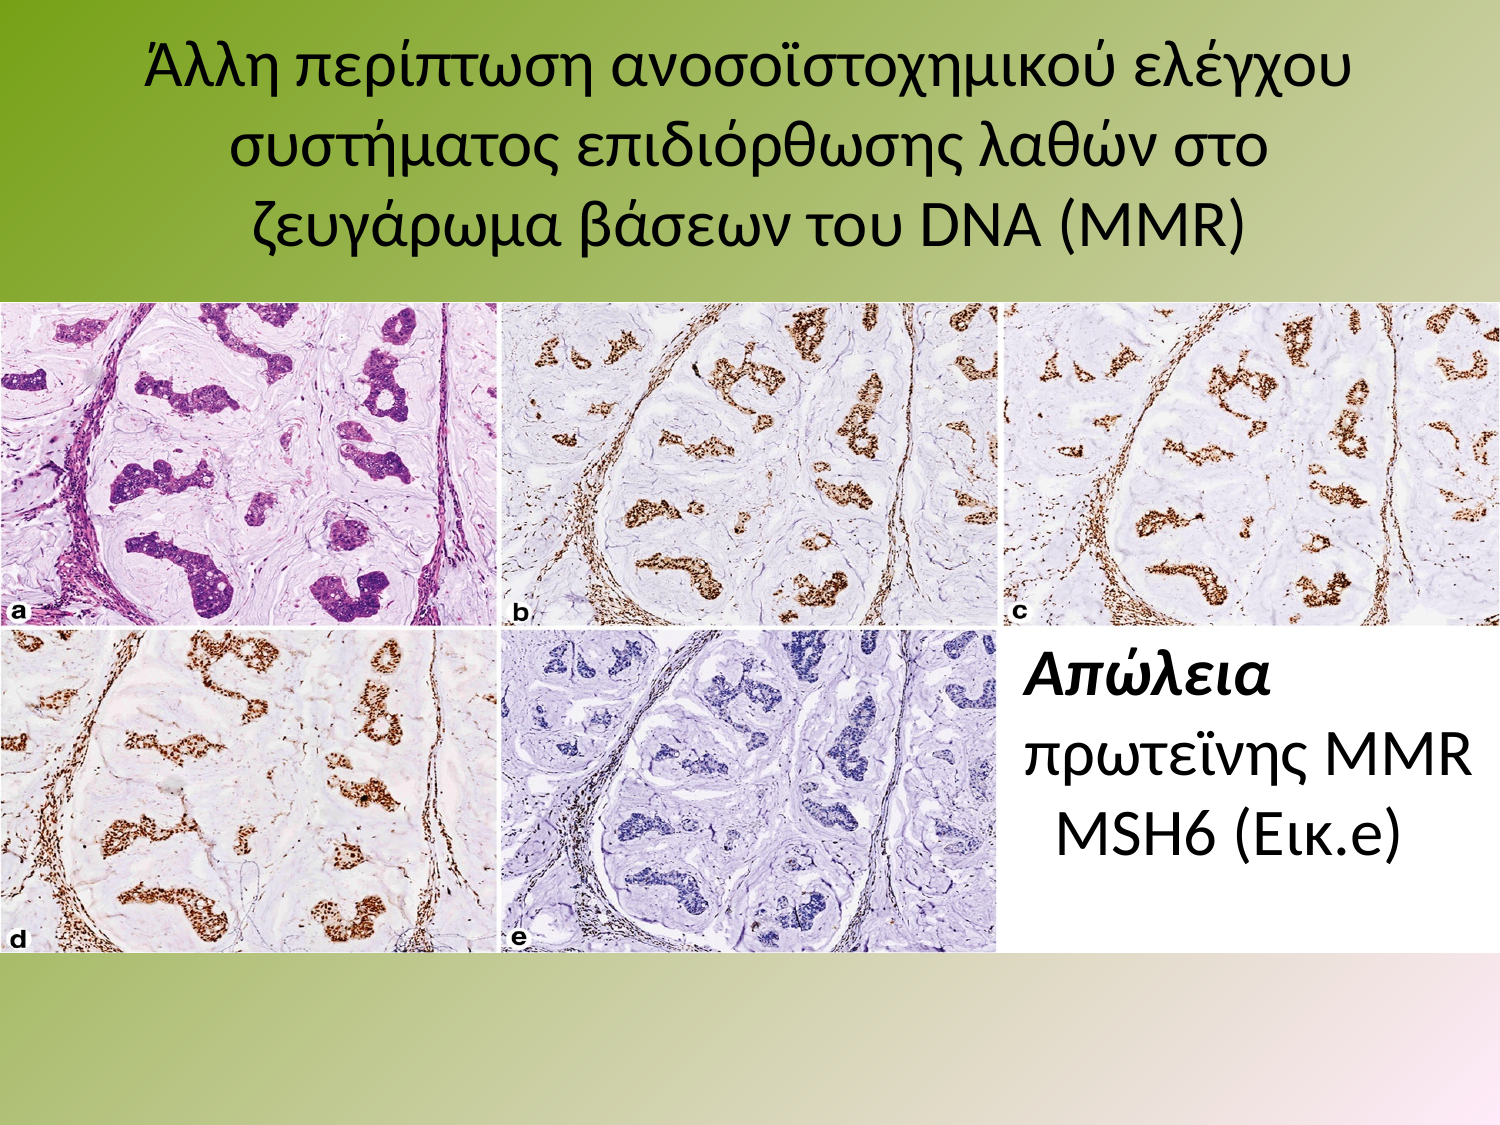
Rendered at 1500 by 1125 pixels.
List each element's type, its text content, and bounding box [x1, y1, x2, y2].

title Άλλη περίπτωση ανοσοϊστοχημικού ελέγχου συστήματος επιδιόρθωσης λαθών στο ζευγάρωμα βάσεων του DNA (MMR) [75, 0, 1425, 279]
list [0, 302, 1500, 953]
